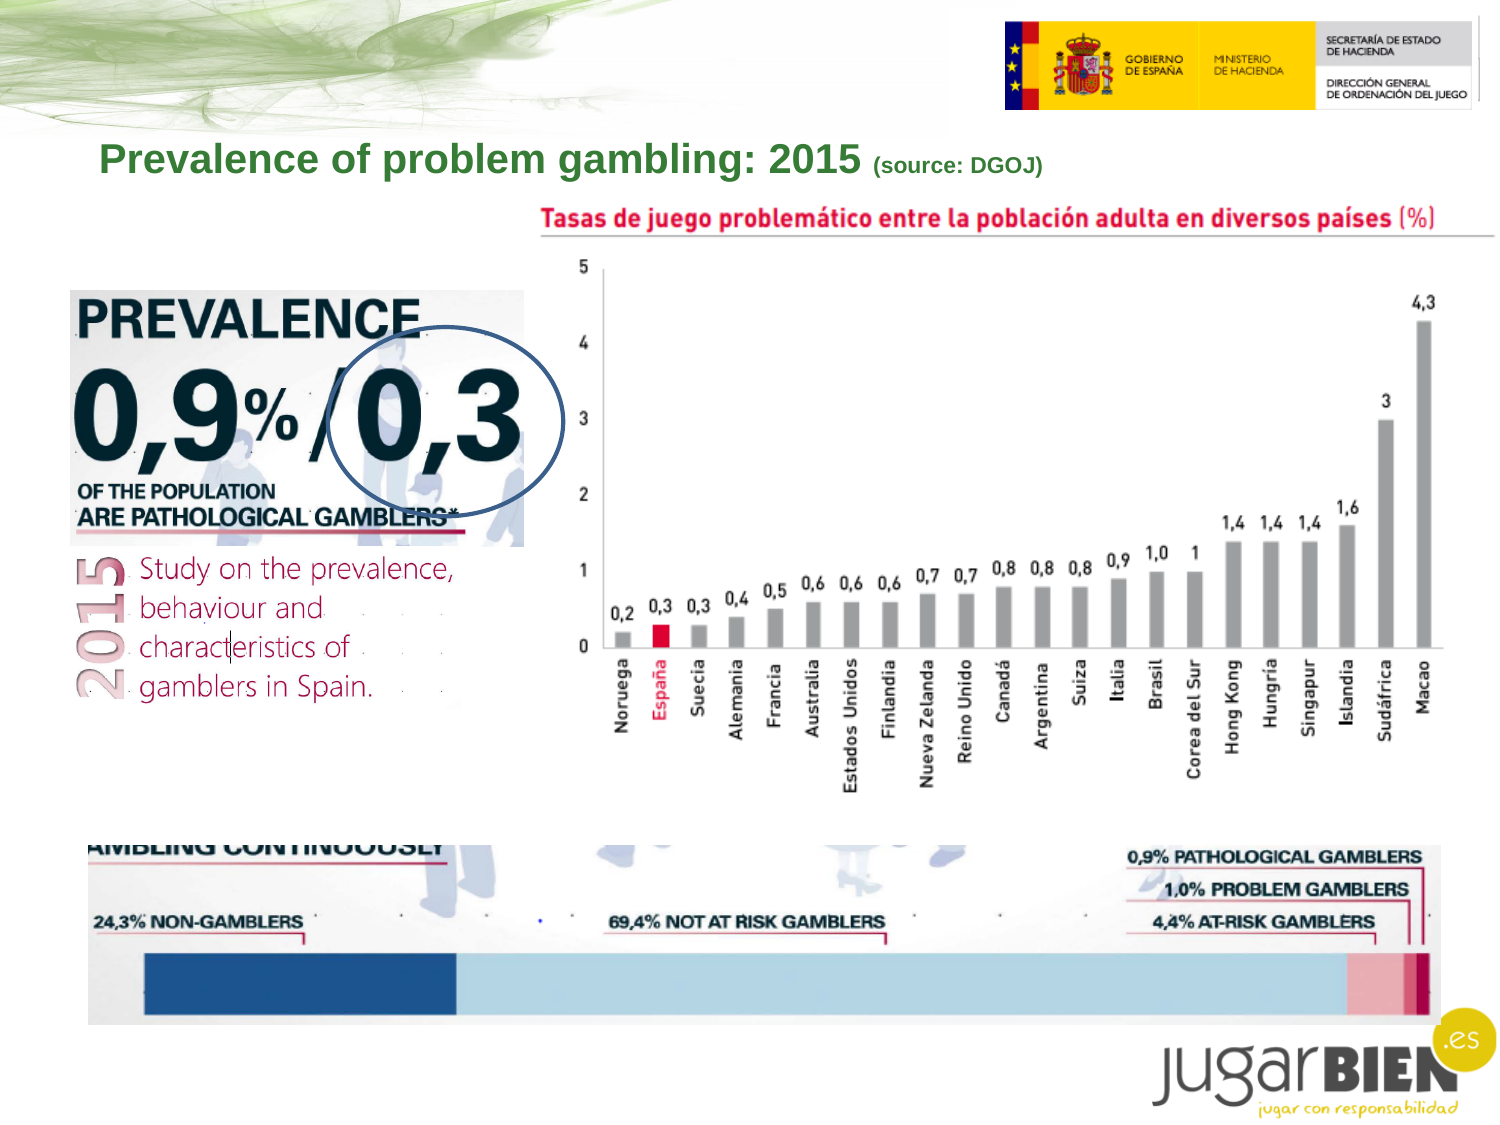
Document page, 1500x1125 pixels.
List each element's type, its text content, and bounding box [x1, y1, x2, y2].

picture [0, 0, 1015, 138]
picture [88, 845, 1500, 1125]
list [70, 290, 519, 547]
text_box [950, 11, 1477, 142]
picture [524, 192, 1500, 799]
title Prevalence of problem gambling: 2015 (source: DGOJ) [83, 114, 1434, 199]
picture [70, 546, 462, 709]
